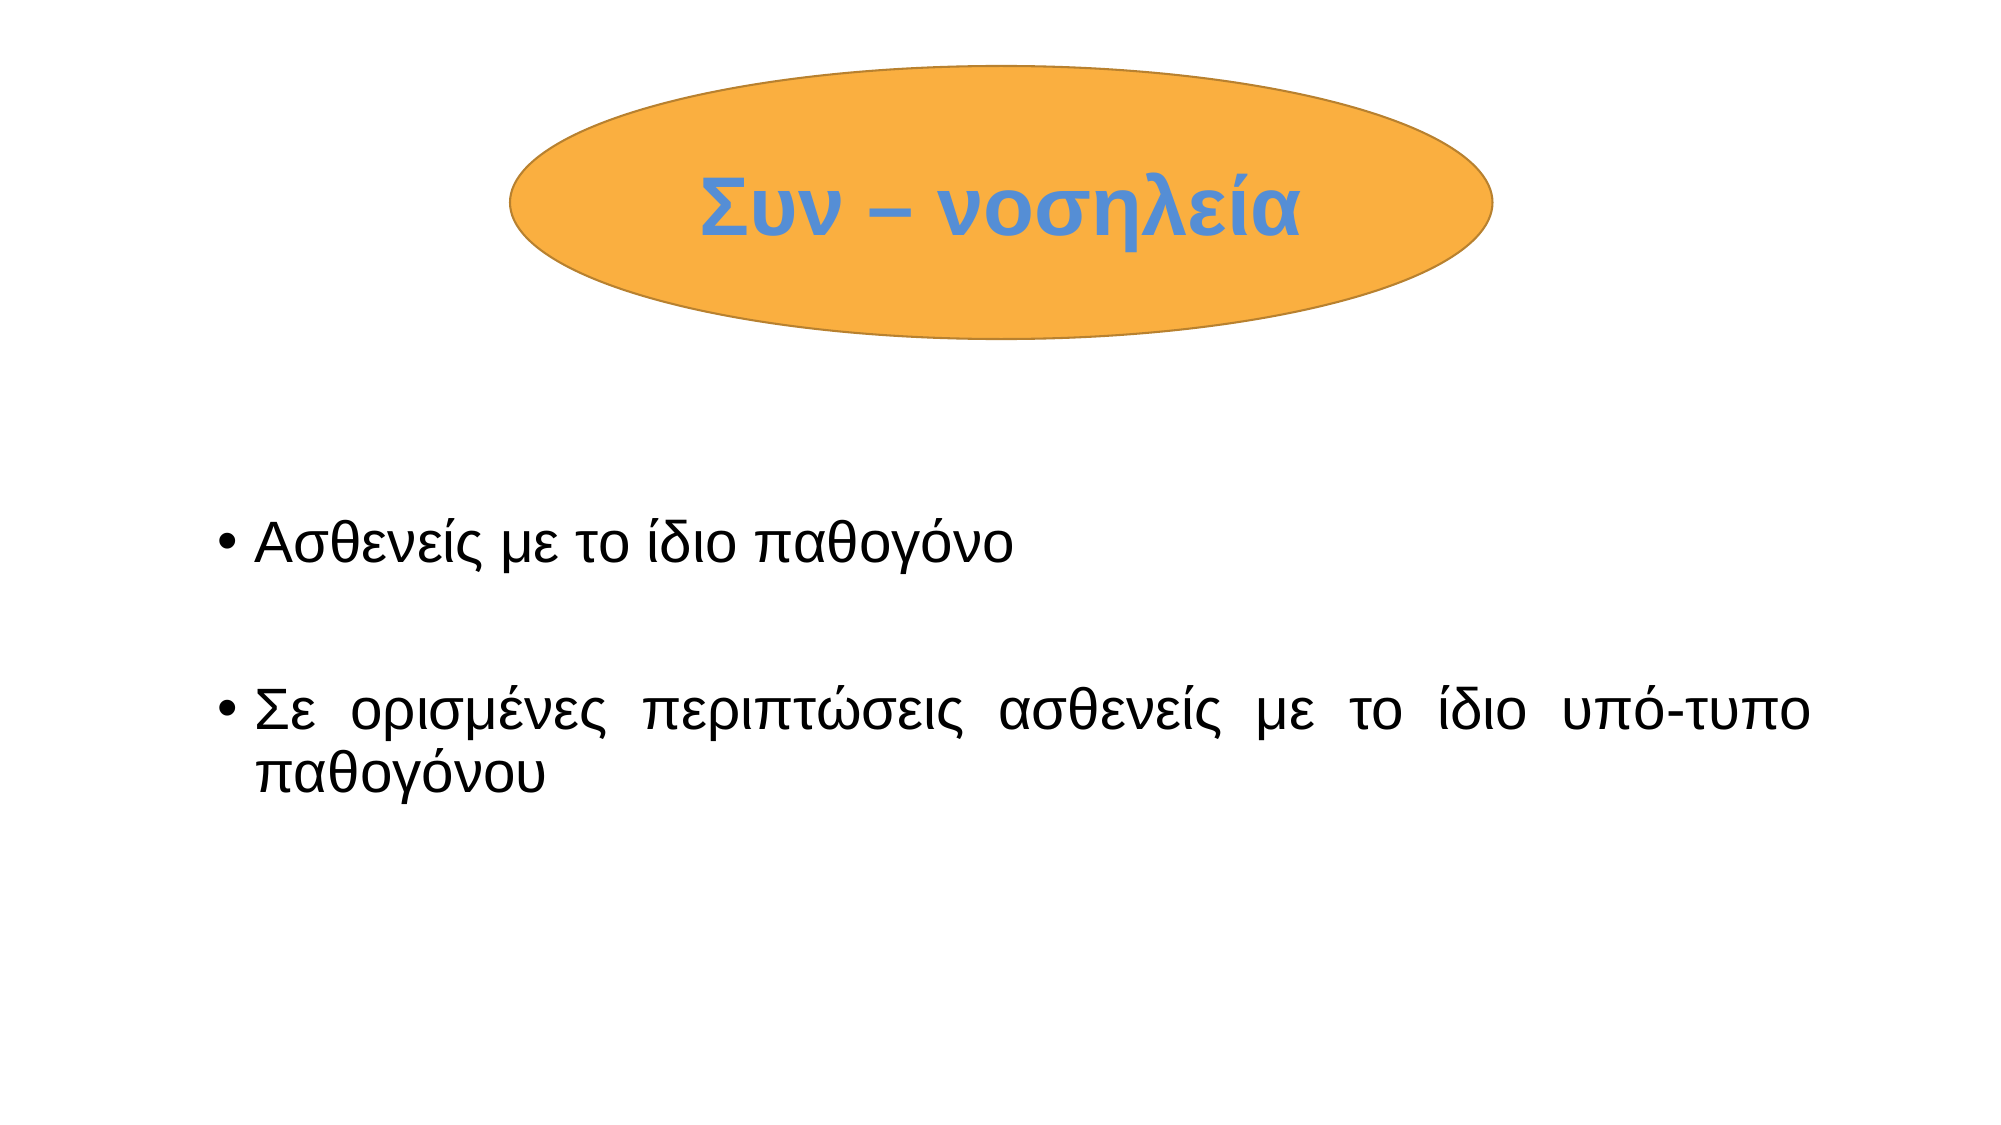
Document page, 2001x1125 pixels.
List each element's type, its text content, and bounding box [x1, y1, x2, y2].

list Ασθενείς με το ίδιο παθογόνο Σε ορισμένες περιπτώσεις ασθενείς με το ίδιο υπό-τυπο παθογόνου [202, 414, 1829, 981]
text_box Συν – νοσηλεία [508, 64, 1494, 341]
